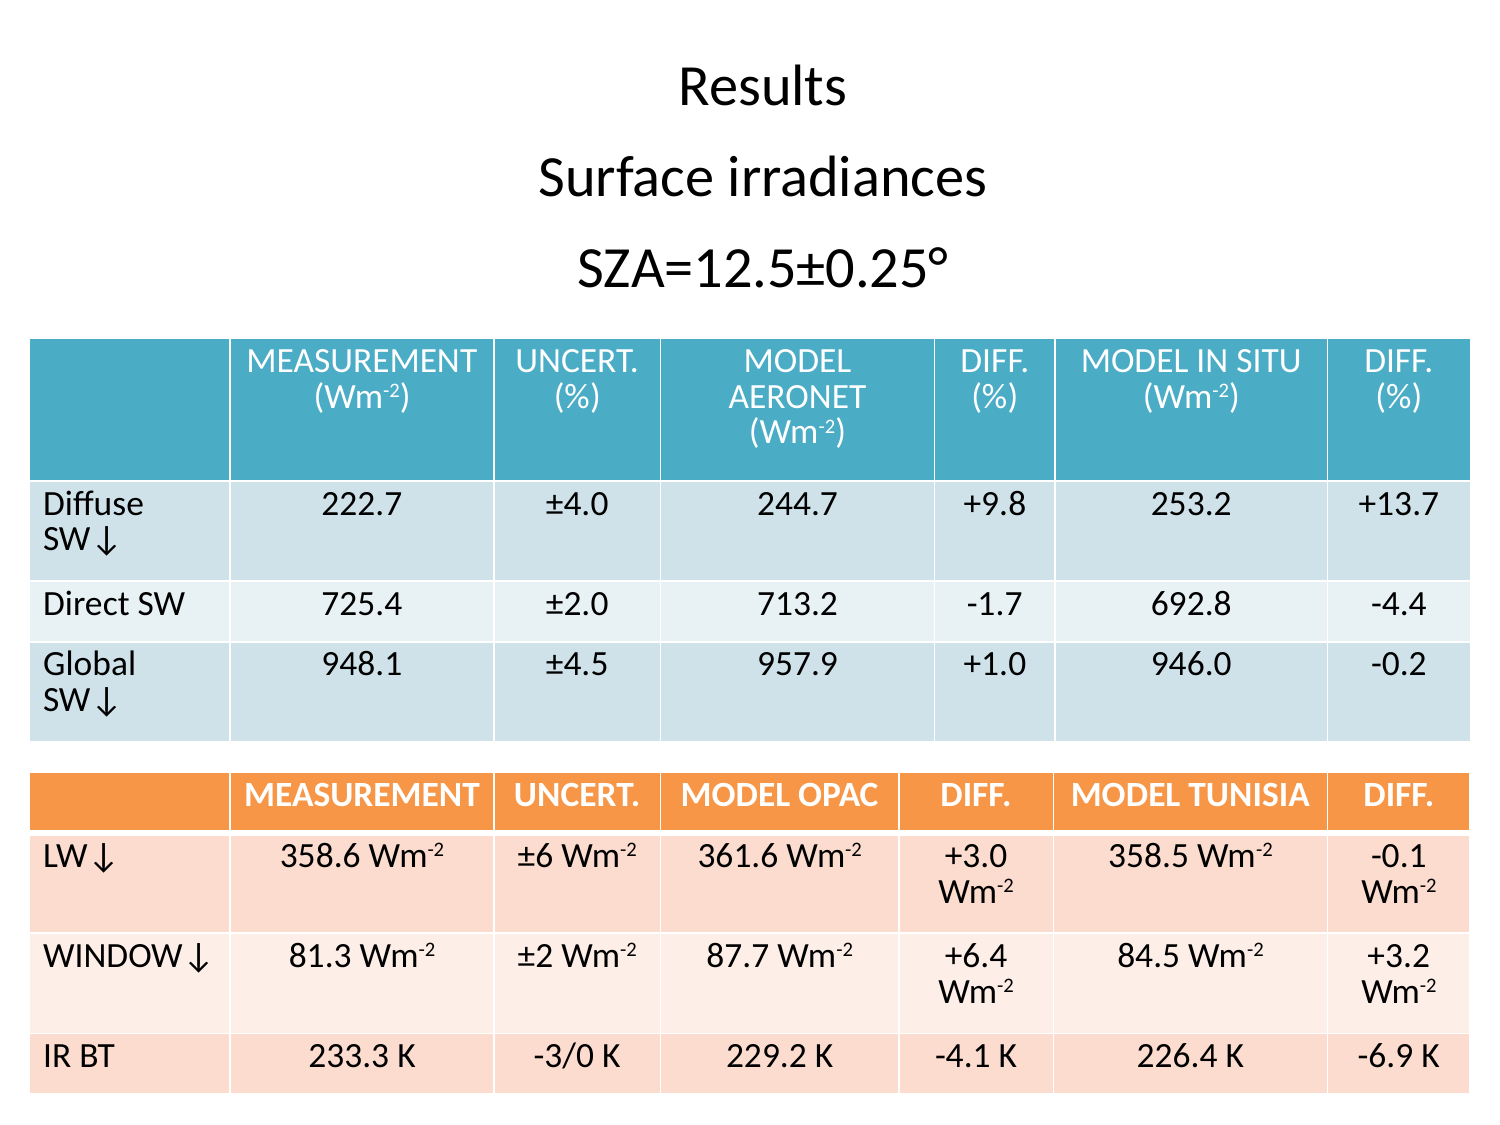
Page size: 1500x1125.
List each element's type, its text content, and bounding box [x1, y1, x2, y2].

table_cell 222.7 [231, 482, 493, 580]
table_cell +6.4 Wm-2 [900, 934, 1053, 1033]
table_header MODEL IN SITU (Wm-2) [1056, 339, 1327, 480]
table_cell Direct SW [30, 582, 229, 641]
table_header [30, 339, 229, 480]
table_cell 713.2 [661, 582, 934, 641]
table_cell +13.7 [1328, 482, 1470, 580]
text_box Results Surface irradiances SZA=12.5±0.25° [523, 19, 1003, 307]
table_cell +1.0 [935, 643, 1054, 741]
table_cell Global SW↓ [30, 643, 229, 741]
table_cell 361.6 Wm-2 [661, 836, 898, 932]
table_cell +9.8 [935, 482, 1054, 580]
table_cell Diffuse SW↓ [30, 482, 229, 580]
table_cell ±2 Wm-2 [495, 934, 660, 1033]
table_header DIFF. (%) [1328, 339, 1470, 480]
table_cell 358.6 Wm-2 [231, 836, 493, 932]
table_cell 244.7 [661, 482, 934, 580]
table_cell 692.8 [1056, 582, 1327, 641]
table_cell +3.2 Wm-2 [1328, 934, 1469, 1033]
table_cell -1.7 [935, 582, 1054, 641]
table_cell +3.0 Wm-2 [900, 836, 1053, 932]
table_cell ±4.0 [495, 482, 660, 580]
table_cell 84.5 Wm-2 [1054, 934, 1327, 1033]
table_header MODEL TUNISIA [1054, 773, 1327, 830]
table_cell 226.4 K [1054, 1034, 1327, 1093]
table_cell ±2.0 [495, 582, 660, 641]
table_cell IR BT [30, 1034, 229, 1093]
table_header MODEL AERONET (Wm-2) [661, 339, 934, 480]
table_cell 229.2 K [661, 1034, 898, 1093]
table_cell 233.3 K [231, 1034, 493, 1093]
table_cell WINDOW↓ [30, 934, 229, 1033]
table_cell 725.4 [231, 582, 493, 641]
table_cell ±4.5 [495, 643, 660, 741]
table_header [30, 773, 229, 830]
table_cell 948.1 [231, 643, 493, 741]
table_cell -6.9 K [1328, 1034, 1469, 1093]
table_cell -4.4 [1328, 582, 1470, 641]
table_header MEASUREMENT [231, 773, 493, 830]
table_cell LW↓ [30, 836, 229, 932]
table_header UNCERT. (%) [495, 339, 660, 480]
table_cell -3/0 K [495, 1034, 660, 1093]
table_header UNCERT. [495, 773, 660, 830]
table_header MEASUREMENT (Wm-2) [231, 339, 493, 480]
table_cell -0.2 [1328, 643, 1470, 741]
table_header MODEL OPAC [661, 773, 898, 830]
table_header DIFF. (%) [935, 339, 1054, 480]
table_cell 253.2 [1056, 482, 1327, 580]
table_header DIFF. [1328, 773, 1469, 830]
table_cell -4.1 K [900, 1034, 1053, 1093]
table_cell 358.5 Wm-2 [1054, 836, 1327, 932]
table_cell 957.9 [661, 643, 934, 741]
table_cell 81.3 Wm-2 [231, 934, 493, 1033]
table_cell ±6 Wm-2 [495, 836, 660, 932]
table_cell 87.7 Wm-2 [661, 934, 898, 1033]
table_cell 946.0 [1056, 643, 1327, 741]
table_cell -0.1 Wm-2 [1328, 836, 1469, 932]
table_header DIFF. [900, 773, 1053, 830]
